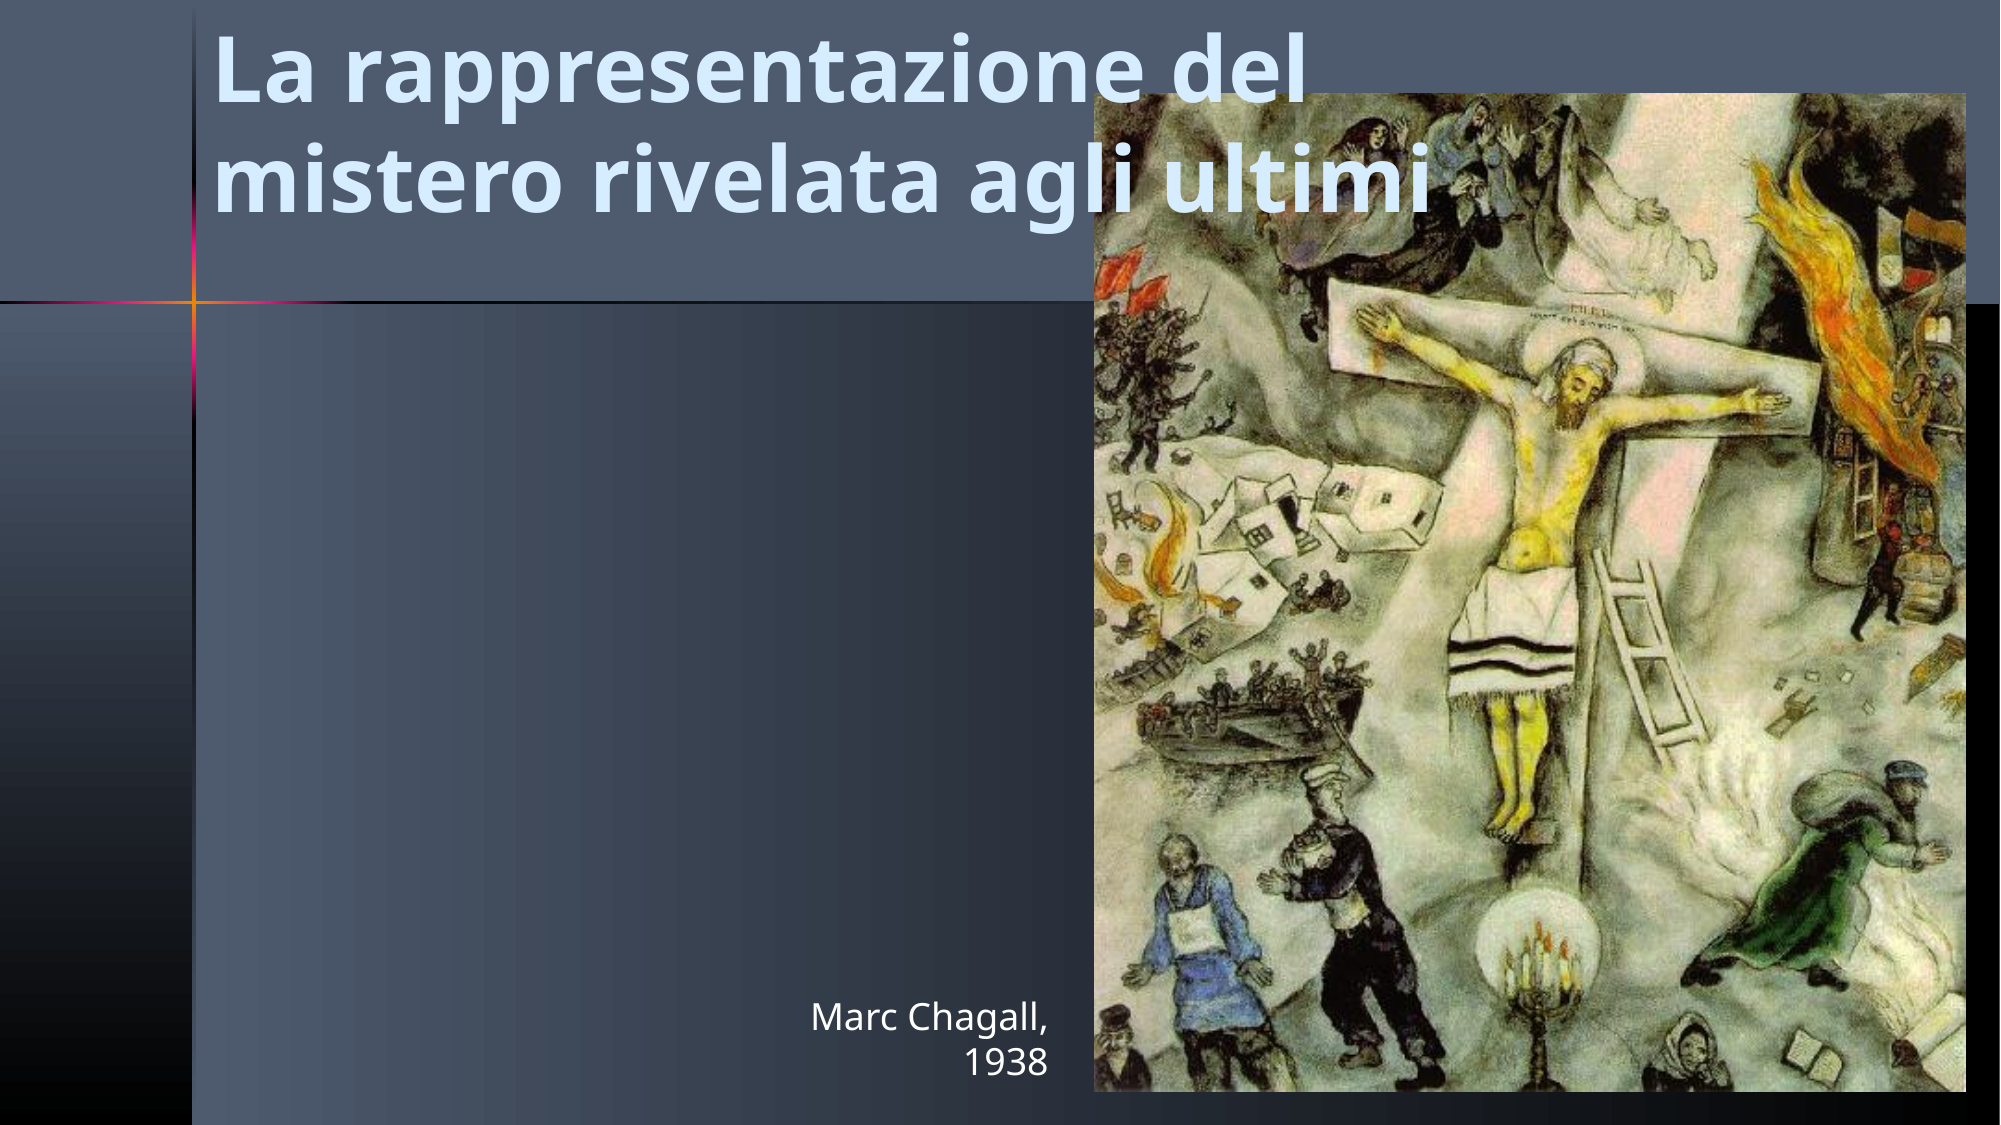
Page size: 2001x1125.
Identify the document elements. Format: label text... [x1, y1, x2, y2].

text_box Marc Chagall, 1938 [747, 985, 1064, 1090]
title La rappresentazione del mistero rivelata agli ultimi [196, 2, 1487, 239]
picture [1094, 92, 1966, 1092]
